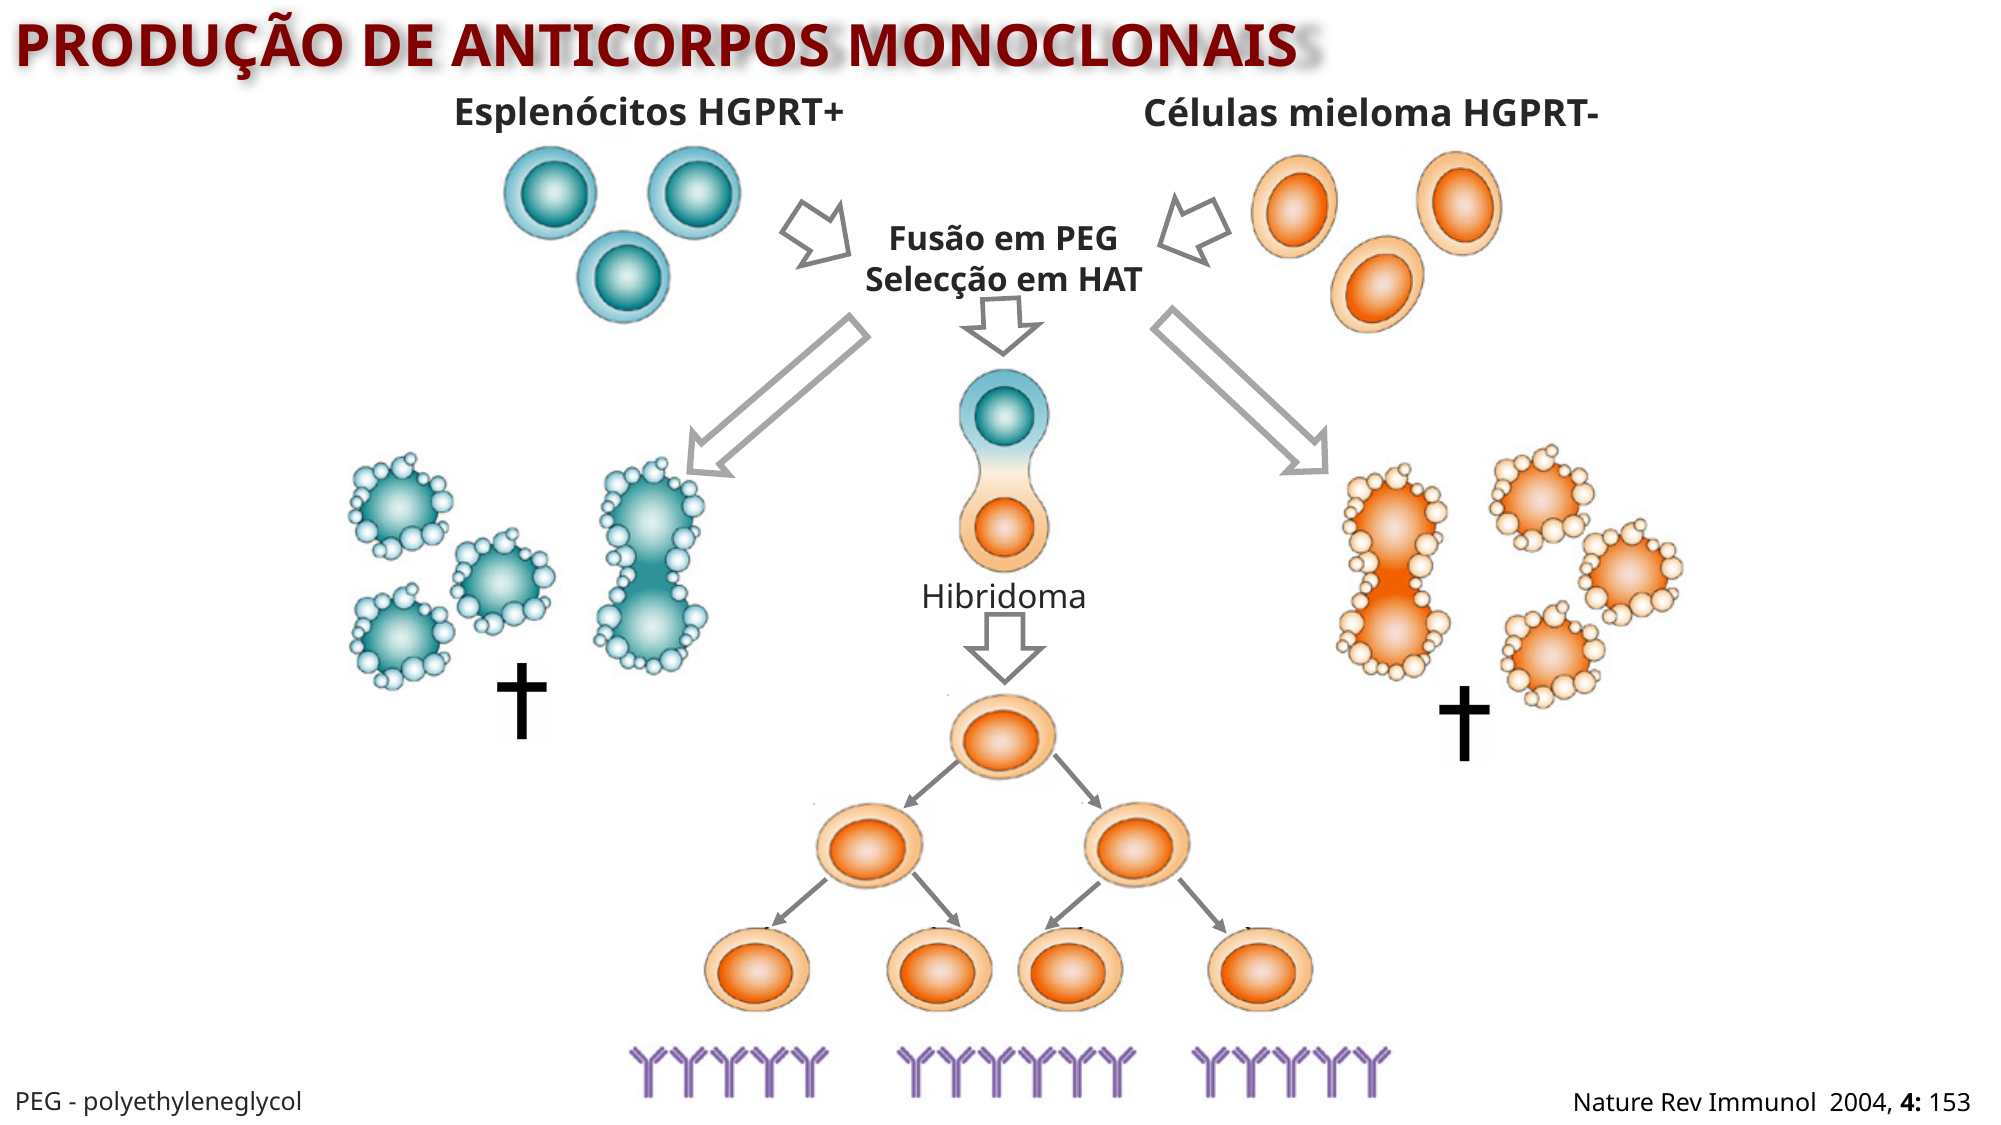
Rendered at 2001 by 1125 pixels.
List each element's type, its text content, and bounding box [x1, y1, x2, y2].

picture [946, 364, 1061, 590]
text_box PEG - polyethyleneglycol [0, 1063, 590, 1123]
picture [1074, 783, 1201, 911]
picture [941, 674, 1067, 803]
picture [806, 783, 933, 912]
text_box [1044, 882, 1100, 930]
picture [1328, 437, 1698, 764]
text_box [771, 878, 827, 927]
picture [621, 1034, 1400, 1109]
text_box [1158, 194, 1231, 250]
picture [495, 133, 747, 338]
text_box [712, 314, 869, 476]
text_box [909, 876, 965, 924]
text_box [962, 296, 1042, 356]
picture [337, 432, 720, 742]
text_box [1152, 307, 1327, 474]
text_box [1050, 757, 1106, 806]
picture [1237, 143, 1508, 338]
text_box Esplenócitos HGPRT+ [438, 96, 870, 141]
text_box Hibridoma [906, 567, 1103, 623]
text_box Fusão em PEG [873, 209, 1134, 250]
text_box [903, 760, 959, 809]
picture [697, 927, 1324, 1019]
text_box Nature Rev Immunol 2004, 4: 153 [1558, 1078, 2000, 1124]
text_box Produção de anticorpos monoclonais [0, 0, 1656, 86]
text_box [1175, 882, 1231, 930]
text_box [780, 200, 850, 250]
text_box [965, 623, 1044, 674]
text_box Selecção em HAT [798, 250, 1210, 306]
text_box Células mieloma HGPRT- [1128, 96, 1625, 142]
